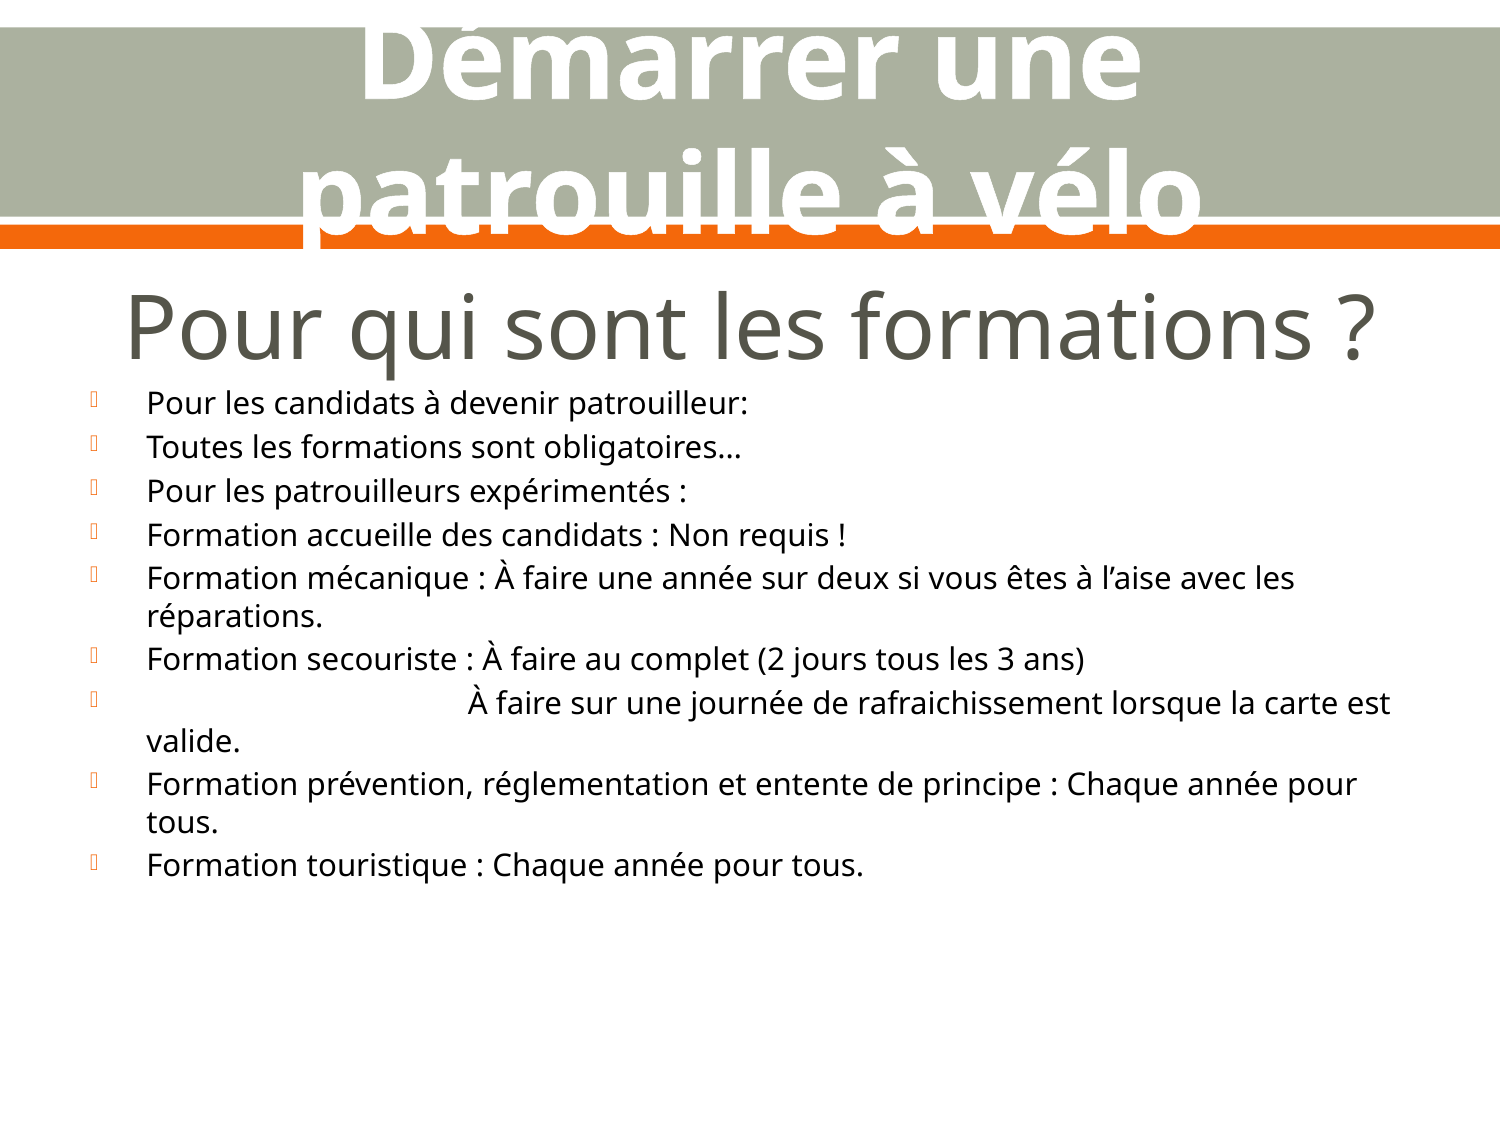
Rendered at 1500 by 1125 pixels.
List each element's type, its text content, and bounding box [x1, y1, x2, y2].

list Pour qui sont les formations ? Pour les candidats à devenir patrouilleur: Toutes les formations sont obligatoires… Pour les patrouilleurs expérimentés : Formation accueille des candidats : Non requis ! Formation mécanique : À faire une année sur deux si vous êtes à l’aise avec les réparations. Formation secouriste : À faire au complet (2 jours tous les 3 ans) À faire sur une journée de rafraichissement lorsque la carte est valide. Formation prévention, réglementation et entente de principe : Chaque année pour tous. Formation touristique : Chaque année pour tous. [75, 262, 1425, 1005]
title Démarrer une patrouille à vélo [75, 29, 1425, 213]
